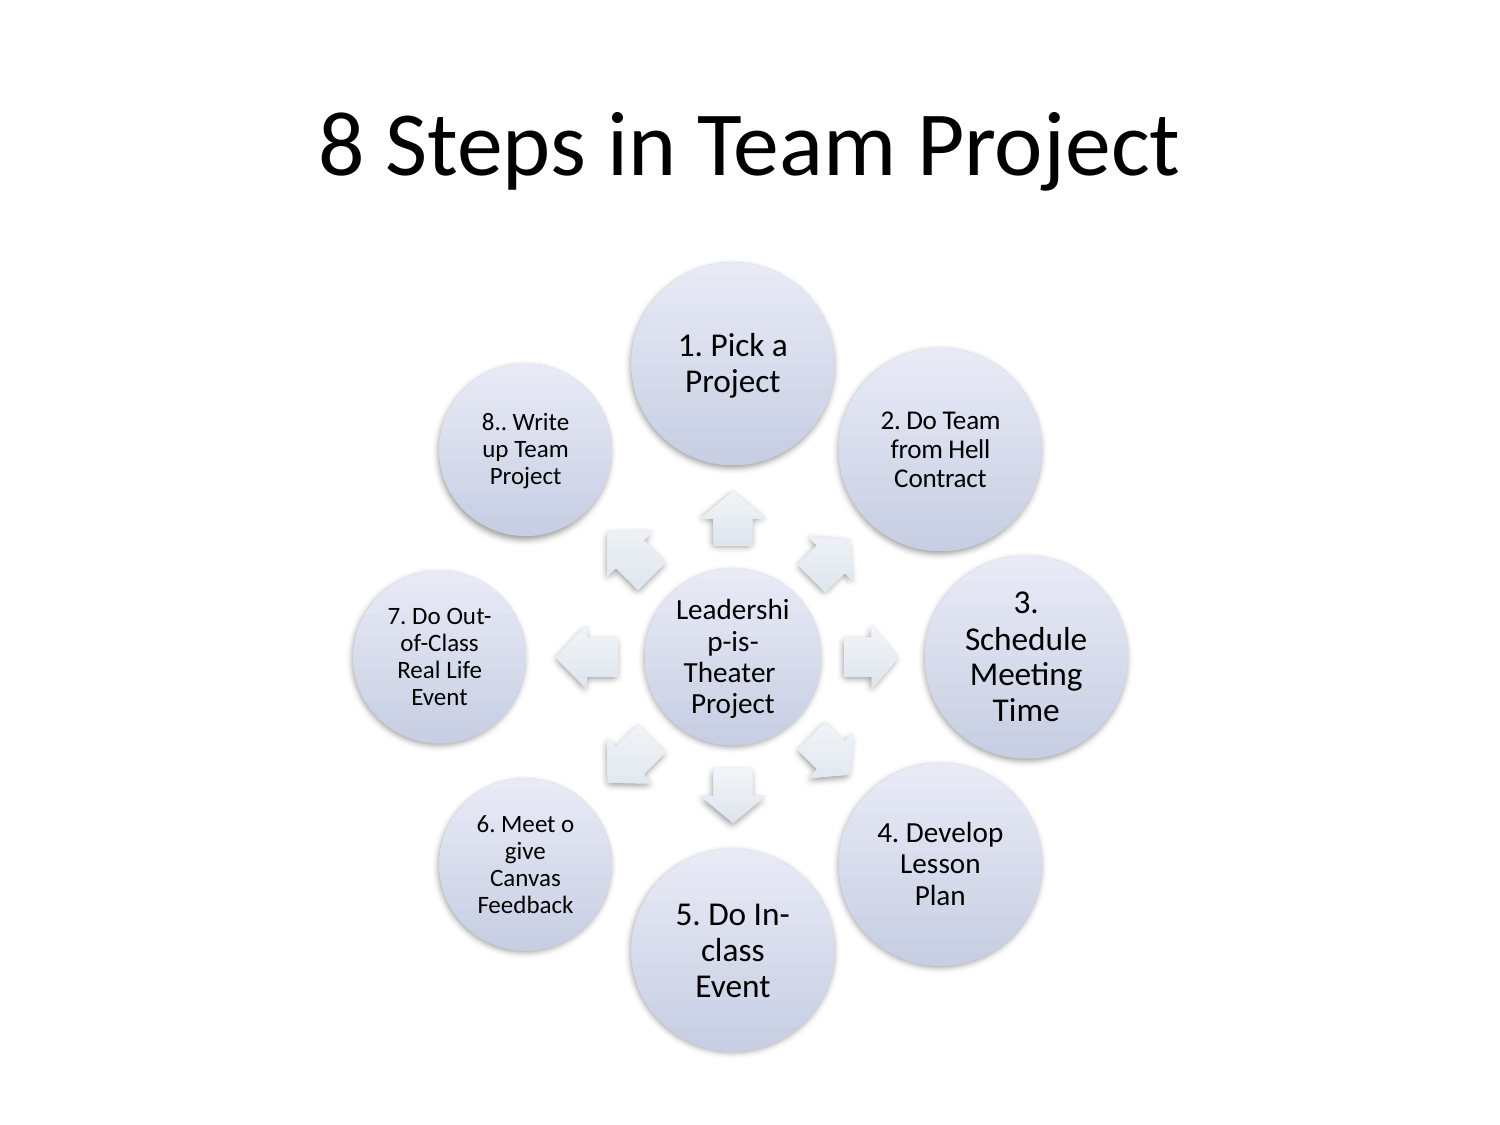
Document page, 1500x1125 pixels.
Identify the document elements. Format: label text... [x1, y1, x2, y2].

title 8 Steps in Team Project [75, 45, 1425, 233]
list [55, 276, 1426, 1038]
